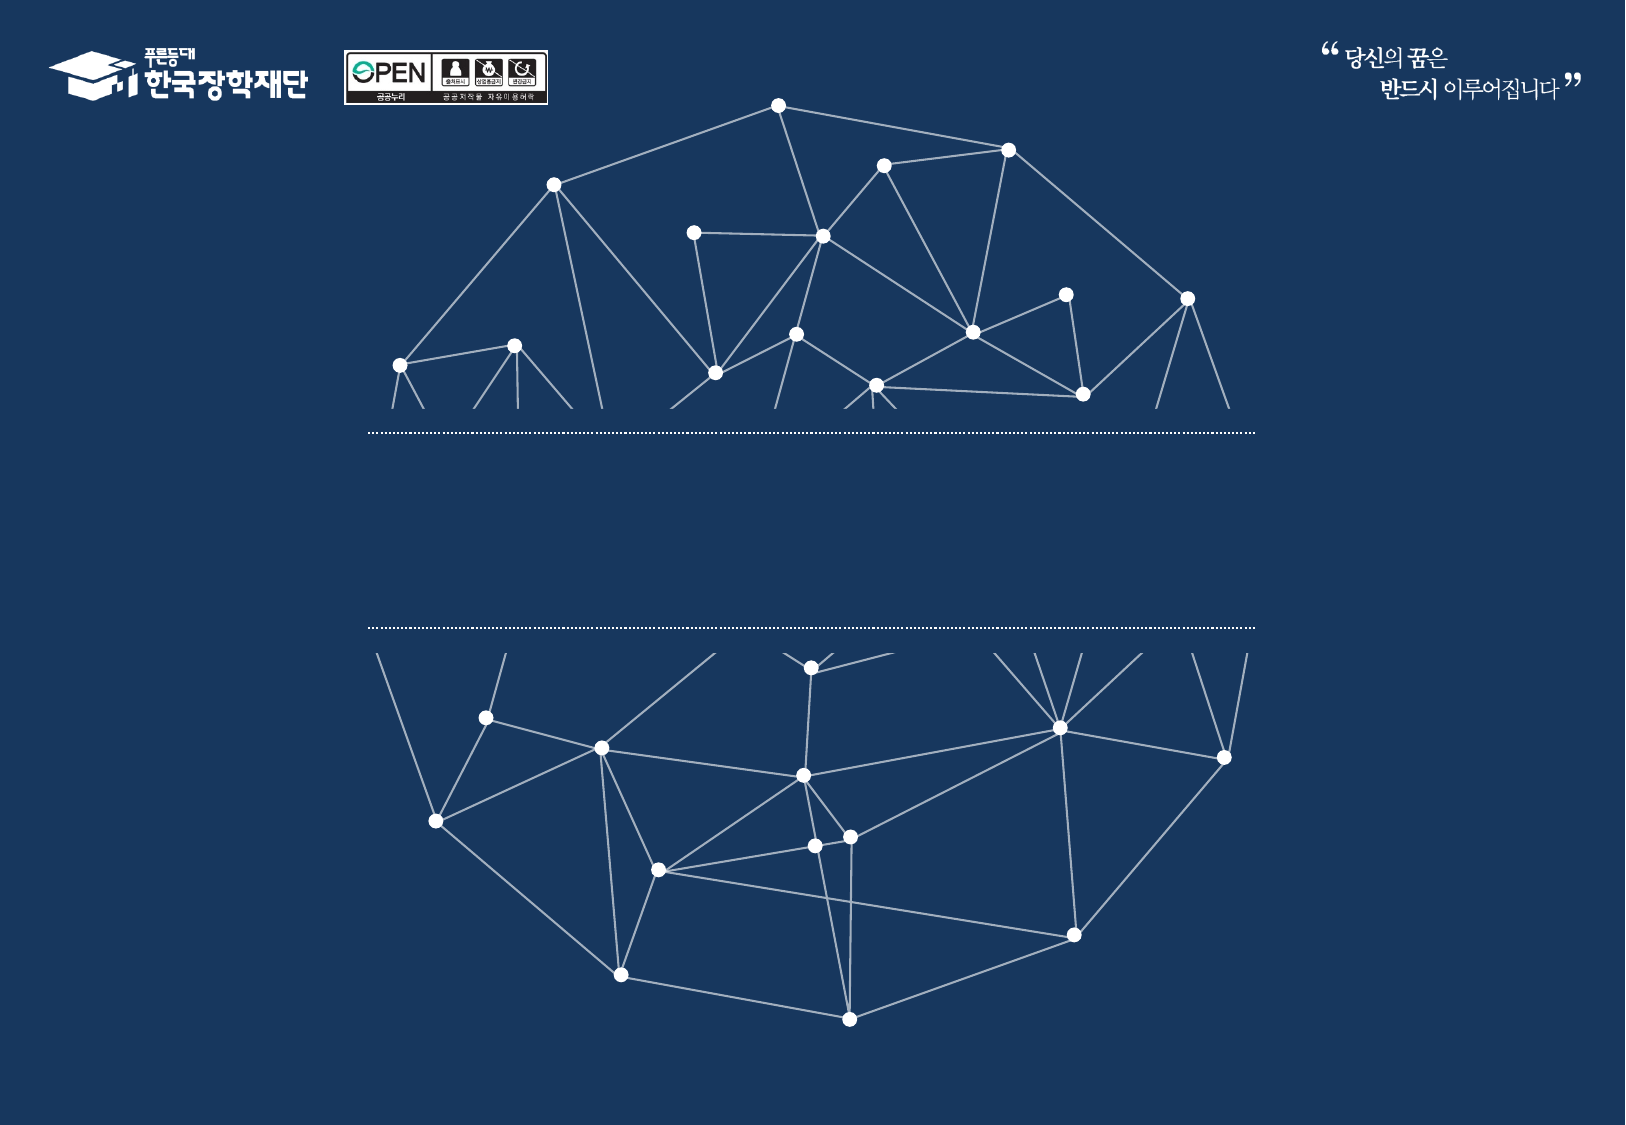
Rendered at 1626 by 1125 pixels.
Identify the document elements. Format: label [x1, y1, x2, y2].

text_box [349, 660, 1276, 1028]
picture [1314, 35, 1587, 106]
text_box [349, 97, 1276, 407]
text_box [314, 408, 1311, 654]
picture [343, 49, 548, 105]
picture [44, 30, 313, 116]
